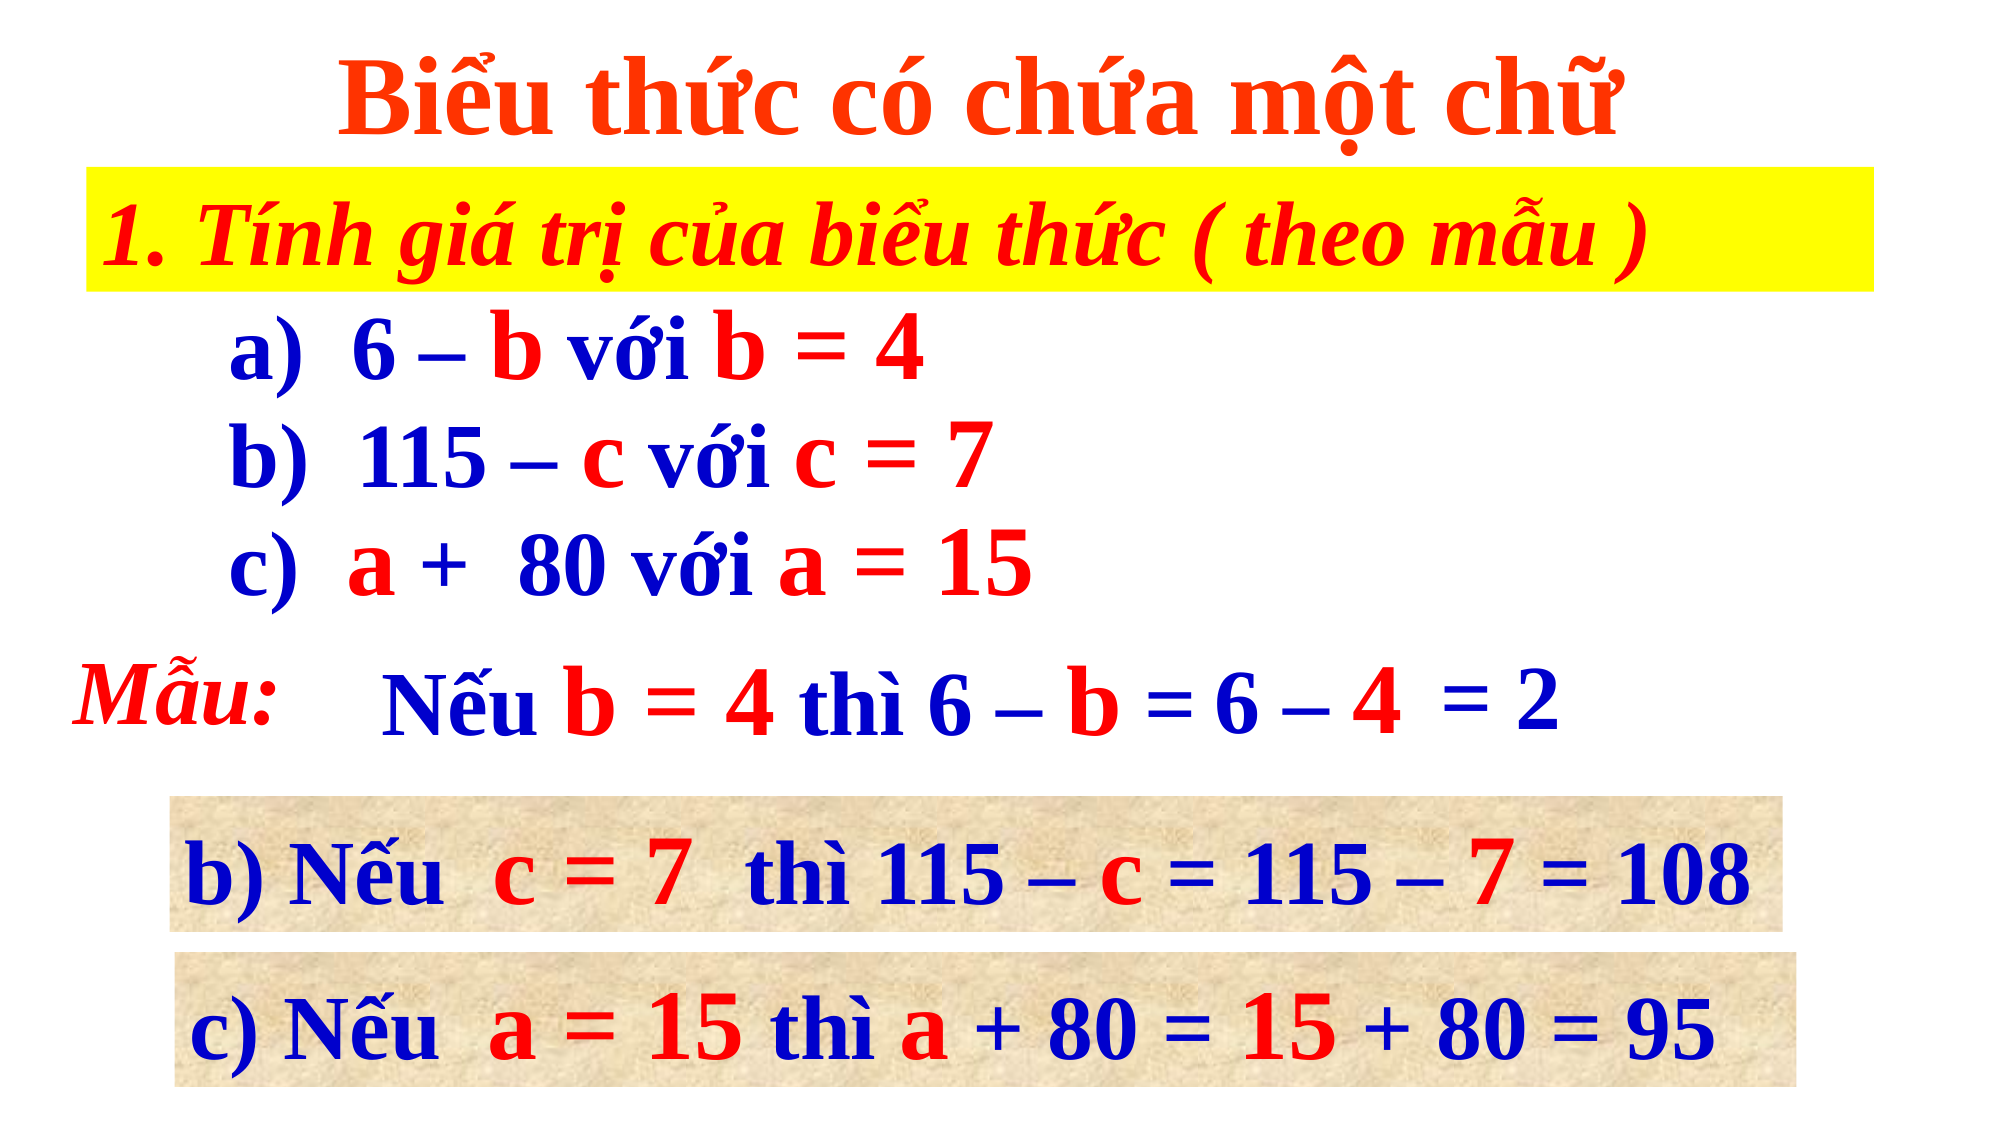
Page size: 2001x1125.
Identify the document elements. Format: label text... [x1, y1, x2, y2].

text_box Mẫu: [6, 625, 350, 751]
text_box c) a + 80 với a = 15 [213, 488, 1175, 624]
text_box b) 115 – c với c = 7 [213, 380, 1175, 488]
text_box Biểu thức có chứa một chữ [243, 26, 1719, 152]
text_box = 2 [1425, 630, 1700, 756]
text_box 1. Tính giá trị của biểu thức ( theo mẫu ) [86, 166, 1874, 292]
text_box 6 – 4 [1200, 626, 1475, 761]
text_box Nếu b = 4 thì 6 – b = [213, 628, 1879, 764]
text_box c) Nếu a = 15 thì a + 80 = 15 + 80 = 95 [174, 952, 1797, 1087]
text_box a) 6 – b với b = 4 [213, 272, 975, 380]
text_box b) Nếu c = 7 thì 115 – c = 115 – 7 = 108 [169, 796, 1783, 932]
